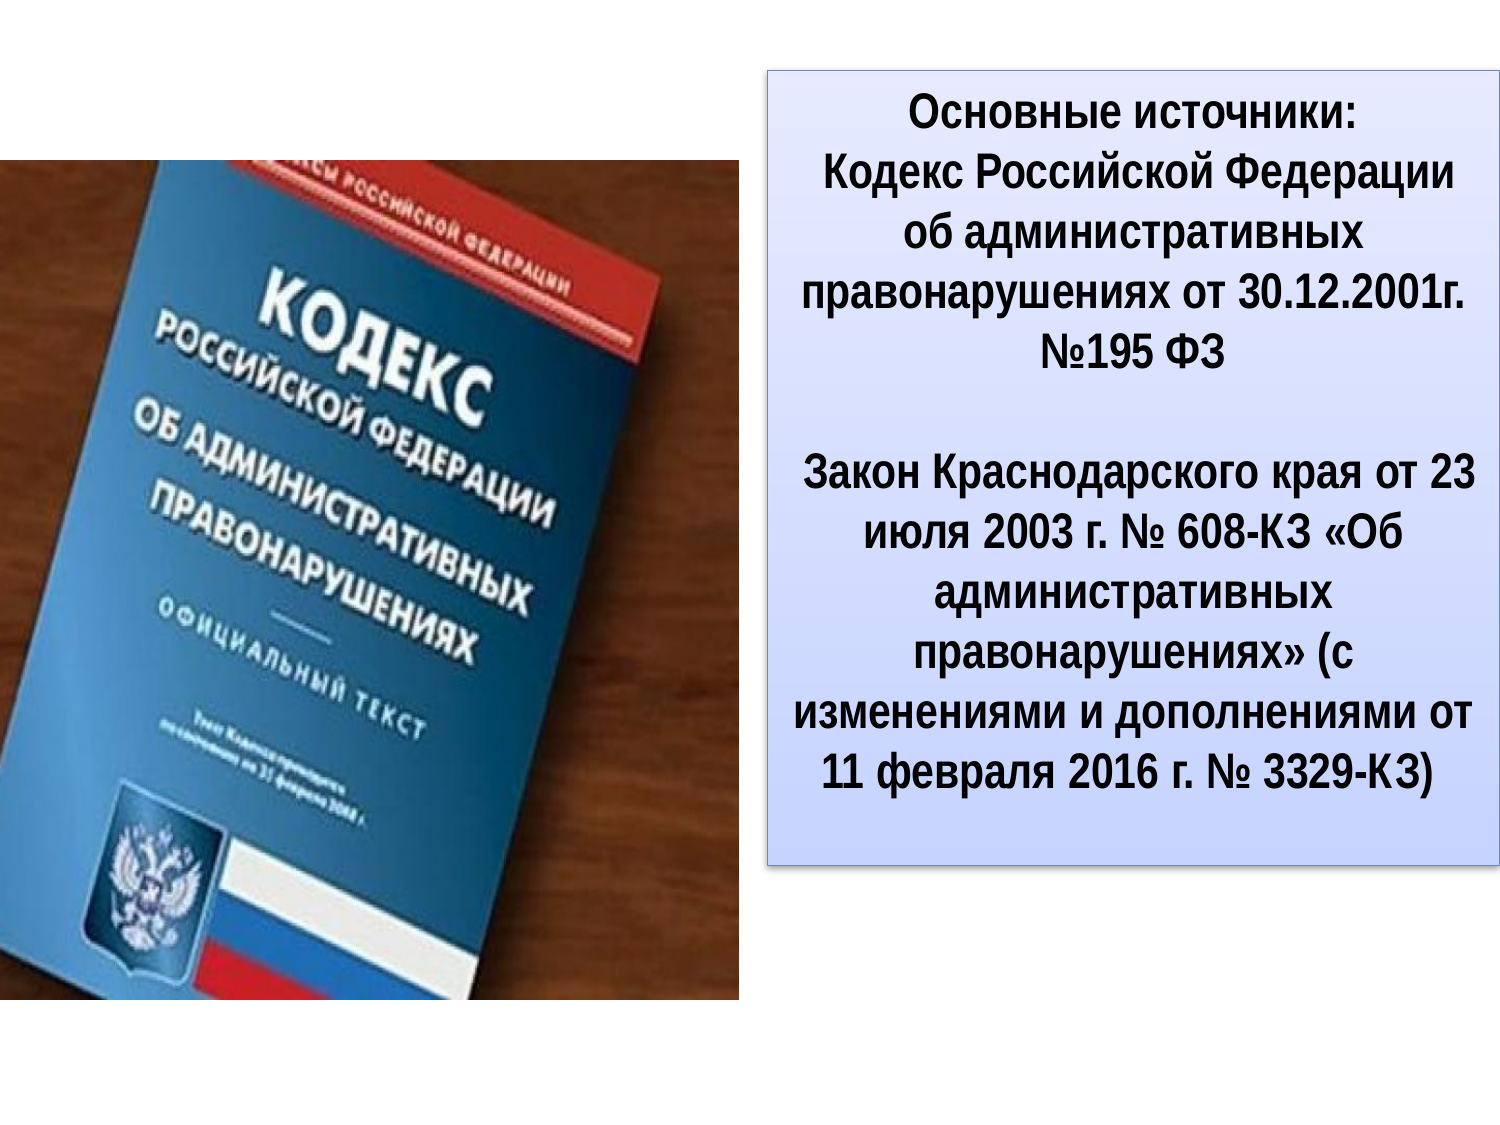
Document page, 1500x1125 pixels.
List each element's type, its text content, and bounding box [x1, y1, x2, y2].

picture [0, 160, 739, 1000]
text_box Основные источники: Кодекс Российской Федерации об административных правонарушениях от 30.12.2001г. №195 ФЗ Закон Краснодарского края от 23 июля 2003 г. № 608-КЗ «Об административных правонарушениях» (с изменениями и дополнениями от 11 февраля 2016 г. № 3329-КЗ) [767, 70, 1500, 866]
